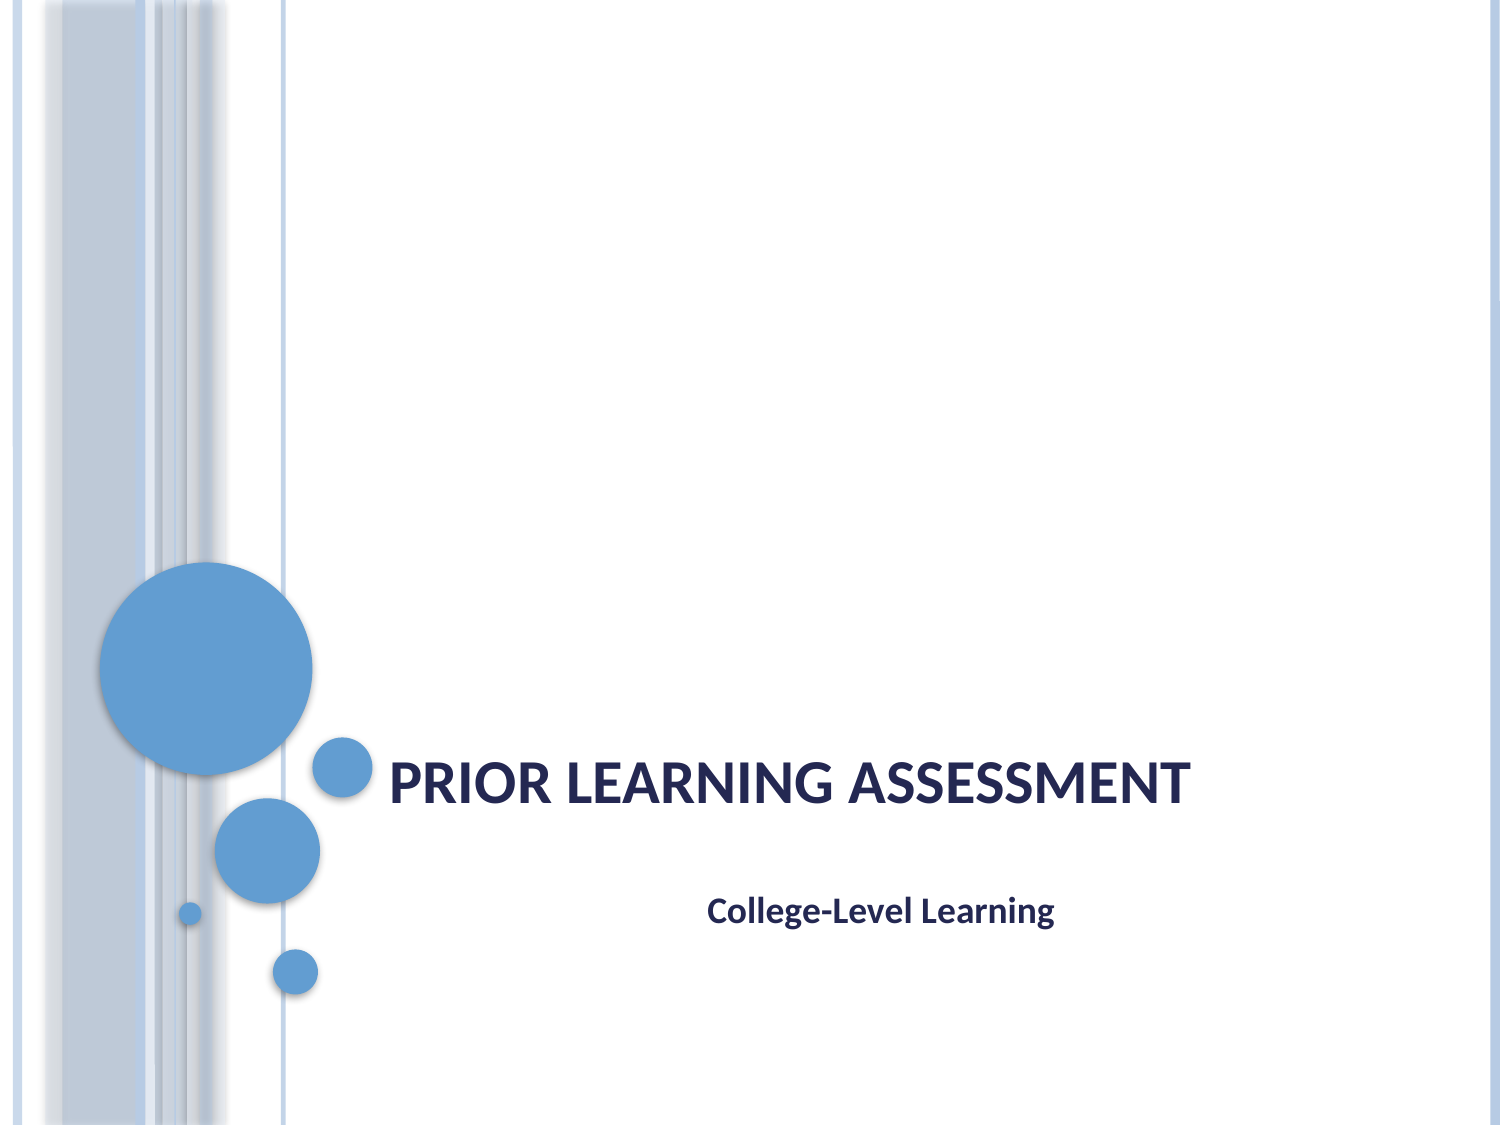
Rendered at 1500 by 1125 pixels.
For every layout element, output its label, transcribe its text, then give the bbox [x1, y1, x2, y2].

title Prior Learning Assessment [375, 512, 1388, 820]
subtitle College-Level Learning [375, 820, 1388, 1046]
